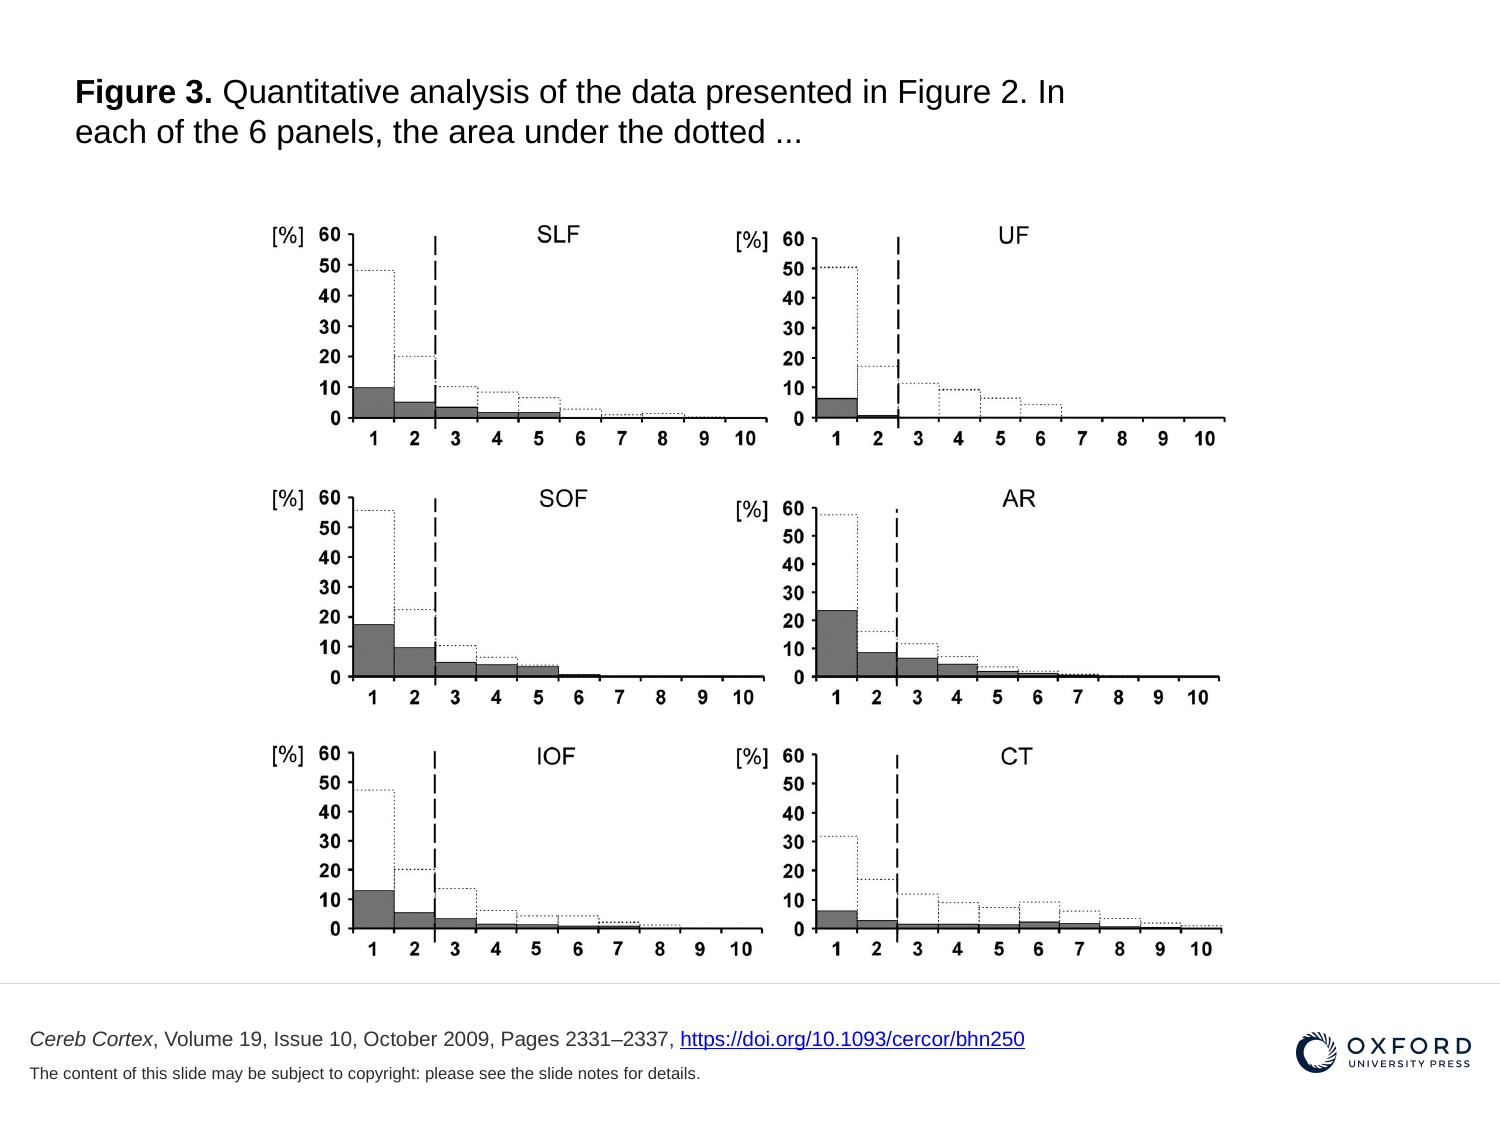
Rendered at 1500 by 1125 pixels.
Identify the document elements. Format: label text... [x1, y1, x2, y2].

picture [272, 224, 1226, 957]
footer Cereb Cortex, Volume 19, Issue 10, October 2009, Pages 2331–2337, https://doi.org/10.1093/cercor/bhn250 The content of this slide may be subject to copyright: please see the slide notes for details. [0, 983, 1260, 1125]
title Figure 3. Quantitative analysis of the data presented in Figure 2. In each of the 6 panels, the area under the dotted ... [75, 69, 1078, 171]
picture [1296, 1032, 1471, 1073]
